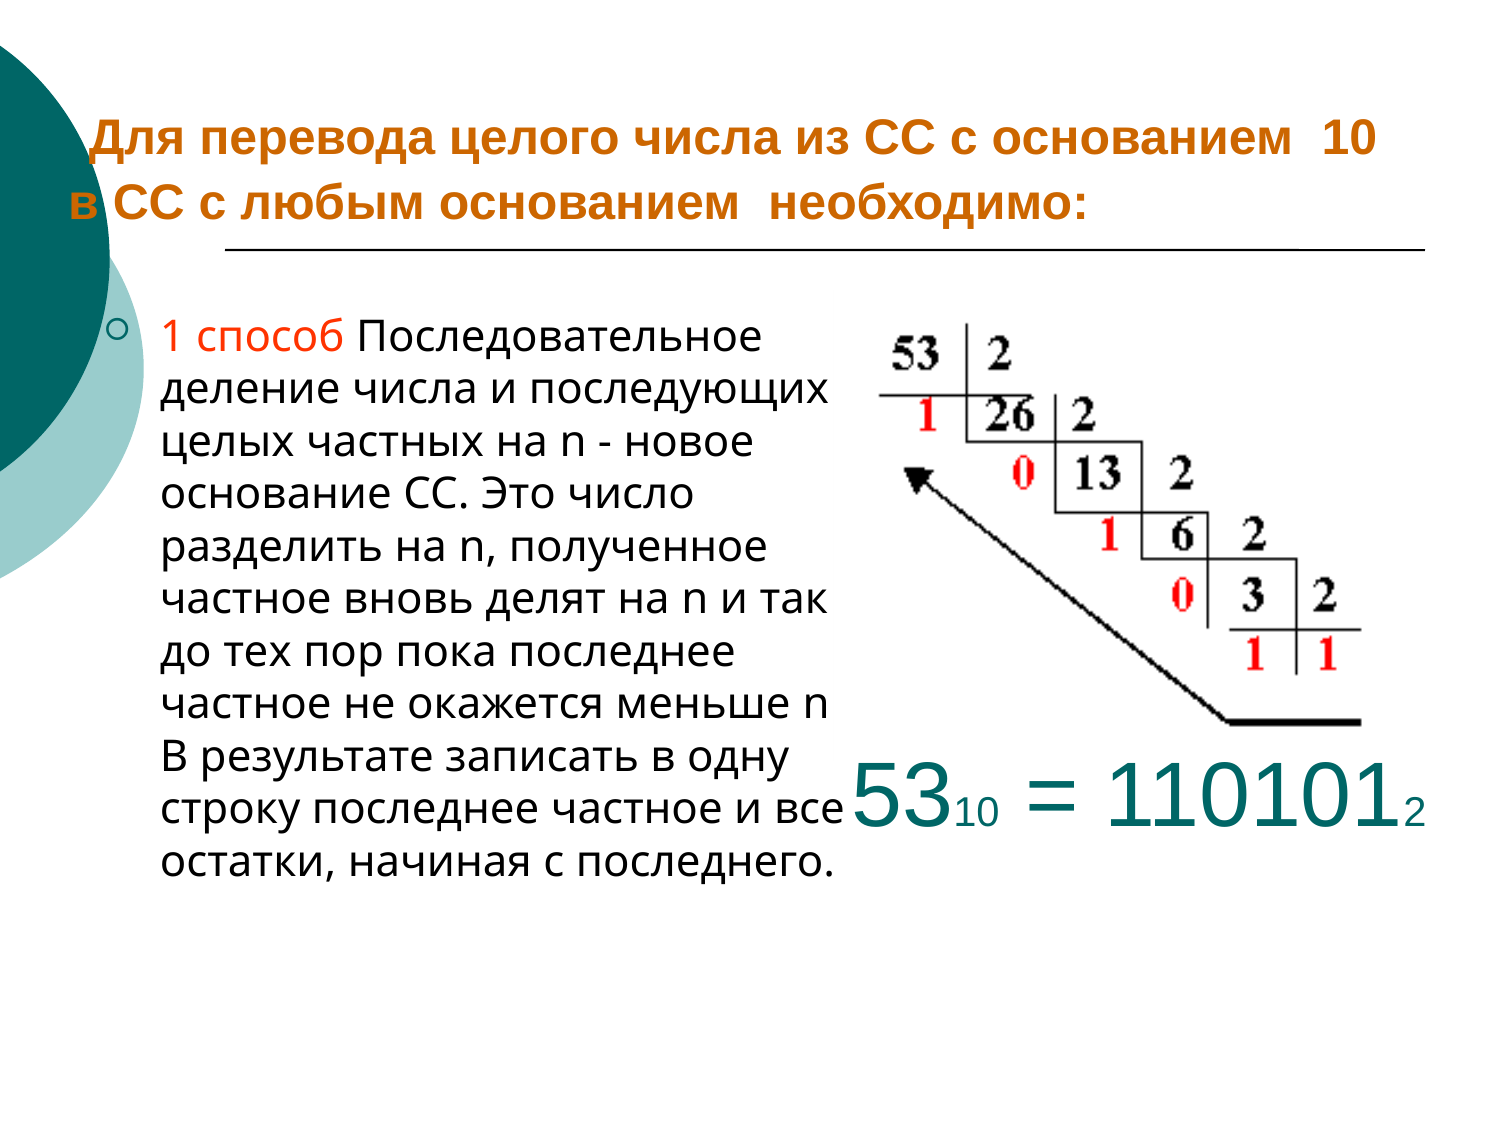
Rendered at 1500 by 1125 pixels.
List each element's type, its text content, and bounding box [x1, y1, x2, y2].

list 1 способ Последовательное деление числа и последующих целых частных на n - новое основание СС. Это число разделить на n, полученное частное вновь делят на n и так до тех пор пока последнее частное не окажется меньше n. В результате записать в одну строку последнее частное и все остатки, начиная с последнего. [88, 299, 880, 1059]
text_box 5310 = 1101012 [836, 727, 1442, 853]
title Для перевода целого числа из СС с основанием 10 в СС с любым основанием необходимо: [53, 49, 1425, 237]
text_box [832, 290, 1421, 761]
